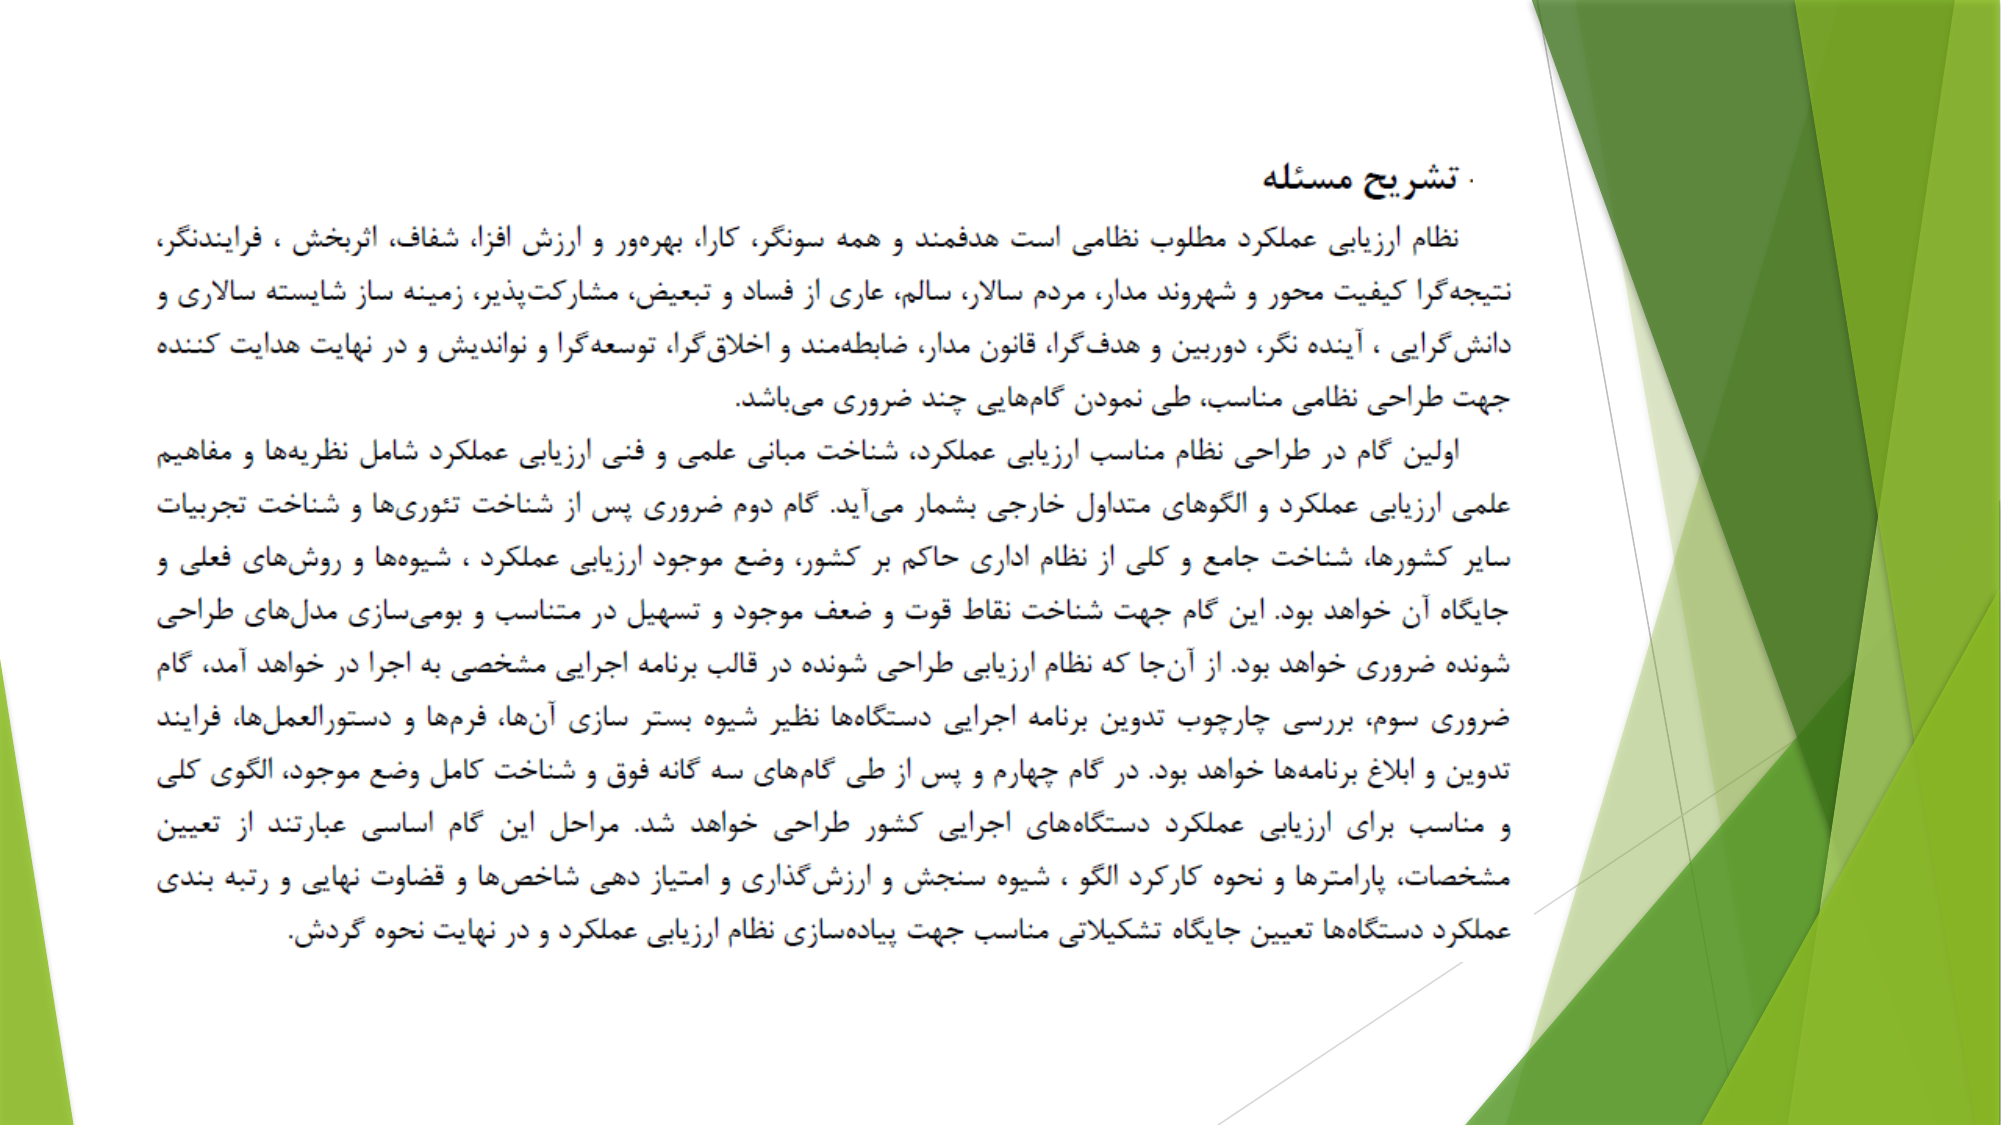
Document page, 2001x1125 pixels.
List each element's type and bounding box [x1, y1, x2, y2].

picture [119, 156, 1535, 963]
